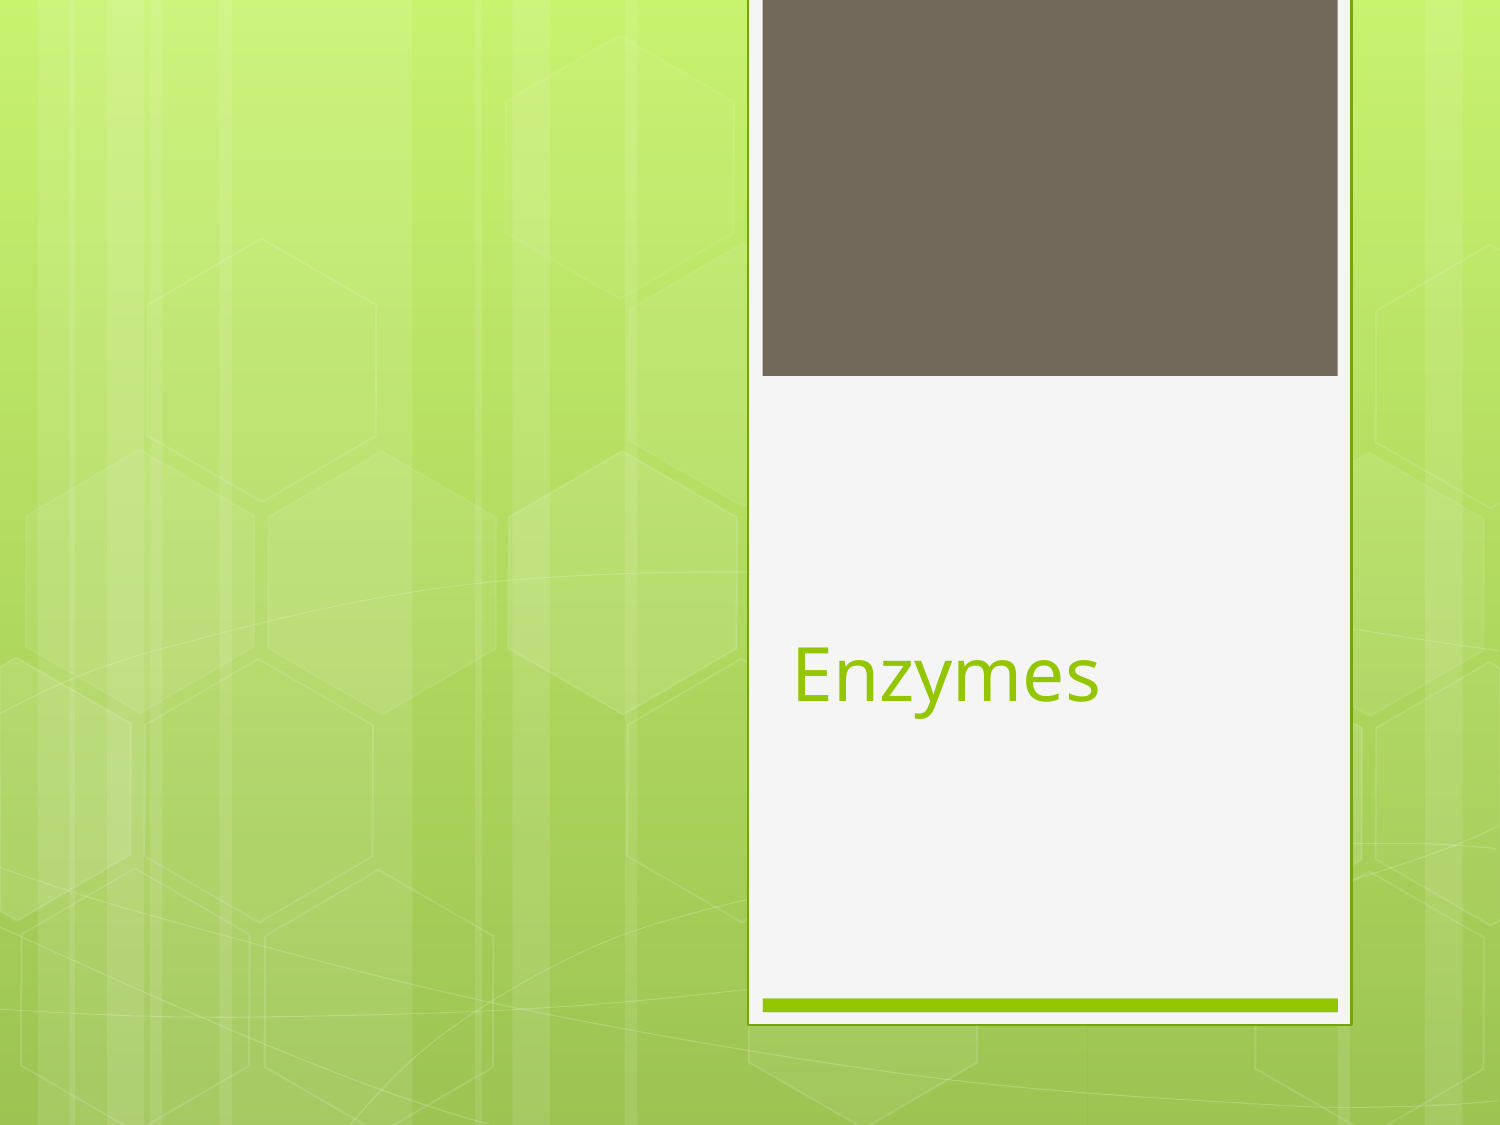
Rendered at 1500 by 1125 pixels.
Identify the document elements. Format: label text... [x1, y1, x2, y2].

title Enzymes [776, 444, 1320, 724]
